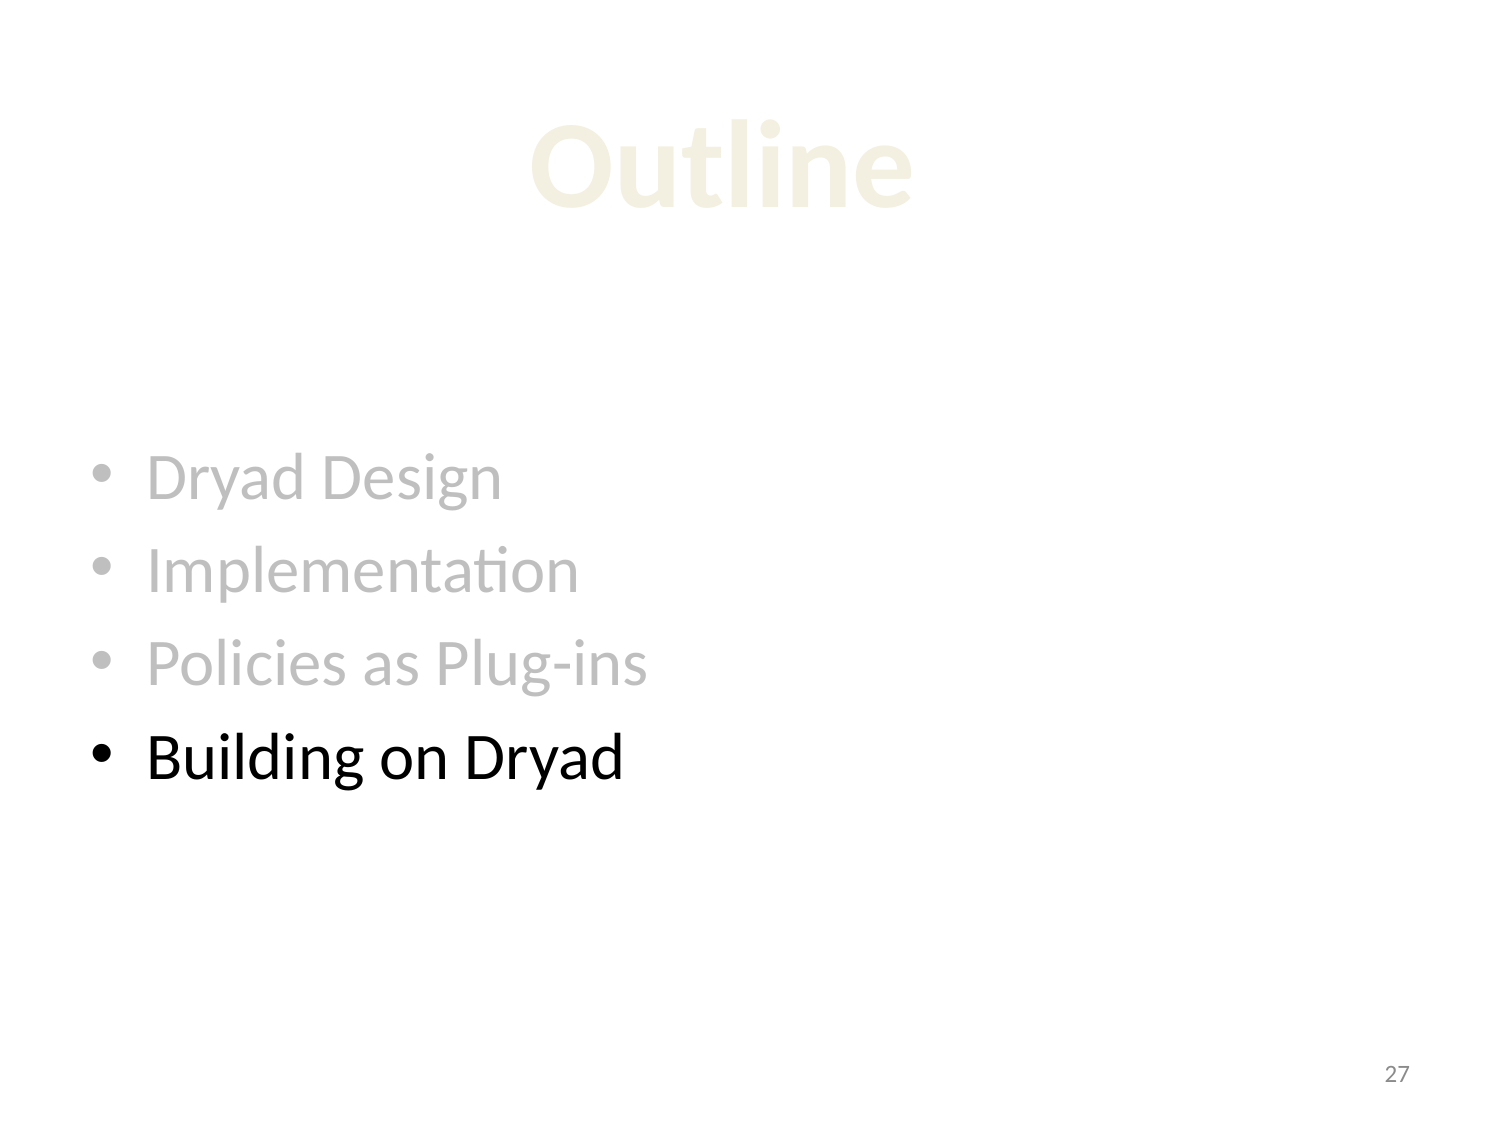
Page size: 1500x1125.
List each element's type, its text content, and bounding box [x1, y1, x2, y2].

list Dryad Design Implementation Policies as Plug-ins Building on Dryad [75, 425, 1425, 893]
text_box Outline [514, 74, 932, 240]
slide_number 27 [1074, 1042, 1425, 1103]
